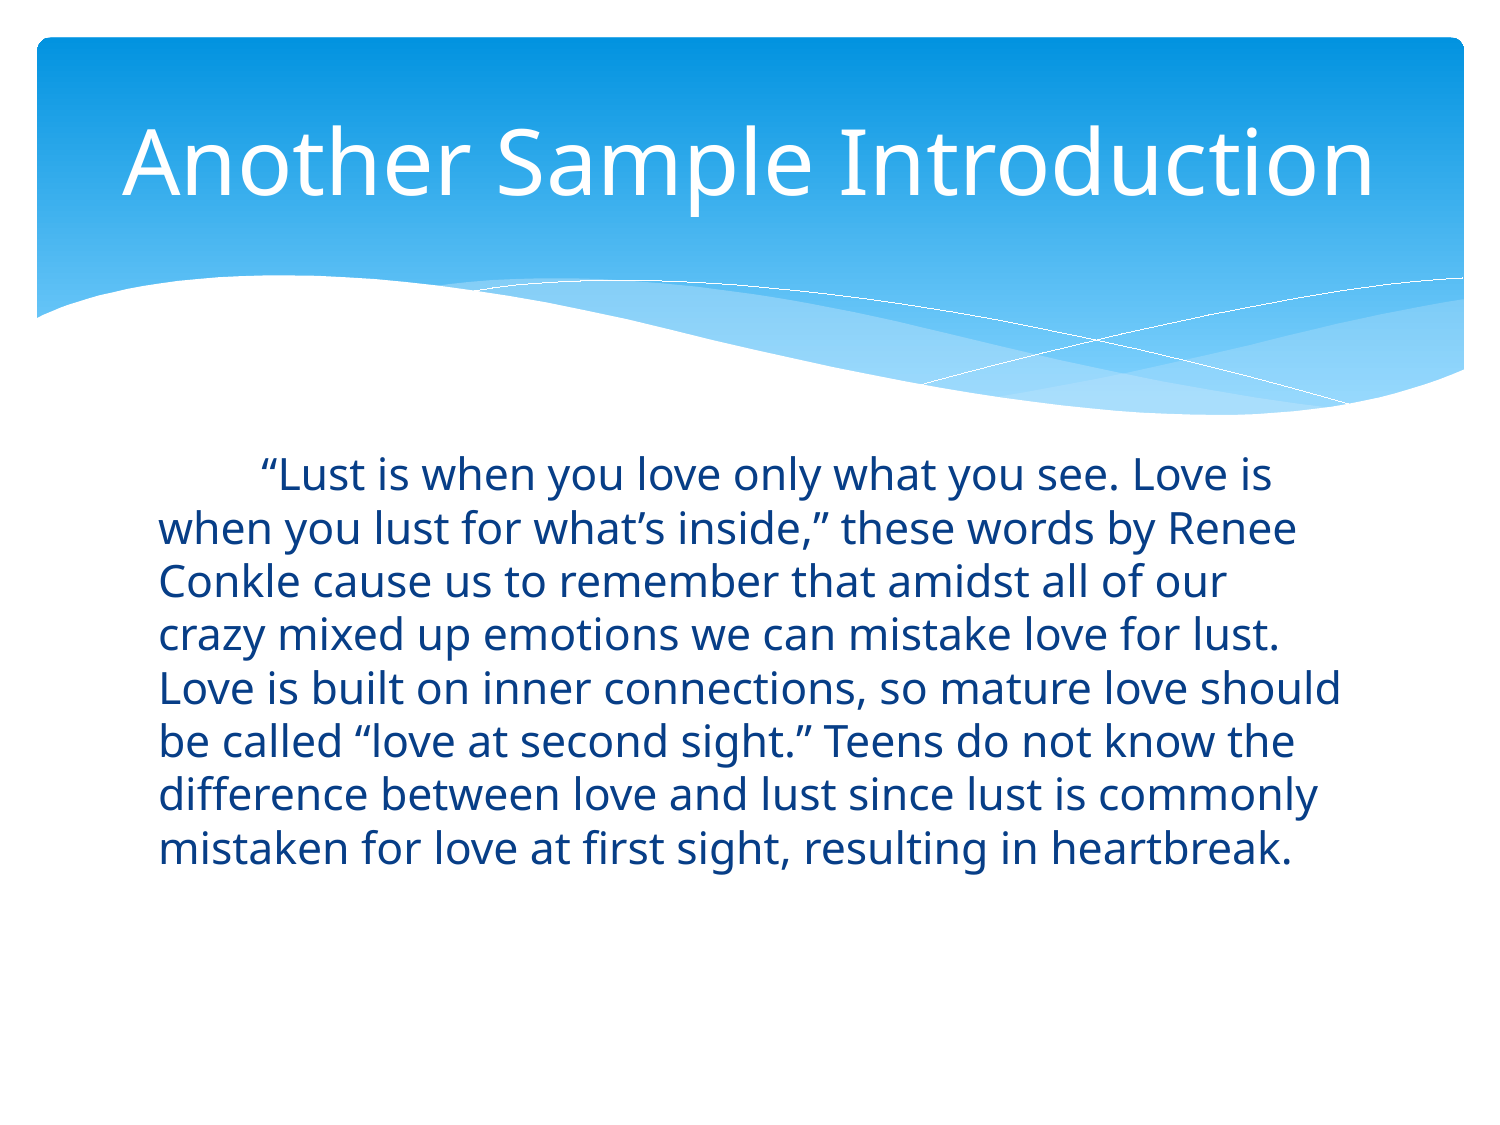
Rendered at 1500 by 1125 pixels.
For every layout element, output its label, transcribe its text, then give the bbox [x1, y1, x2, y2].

title Another Sample Introduction [75, 55, 1425, 261]
list “Lust is when you love only what you see. Love is when you lust for what’s inside,” these words by Renee Conkle cause us to remember that amidst all of our crazy mixed up emotions we can mistake love for lust. Love is built on inner connections, so mature love should be called “love at second sight.” Teens do not know the difference between love and lust since lust is commonly mistaken for love at first sight, resulting in heartbreak. [143, 438, 1359, 1005]
